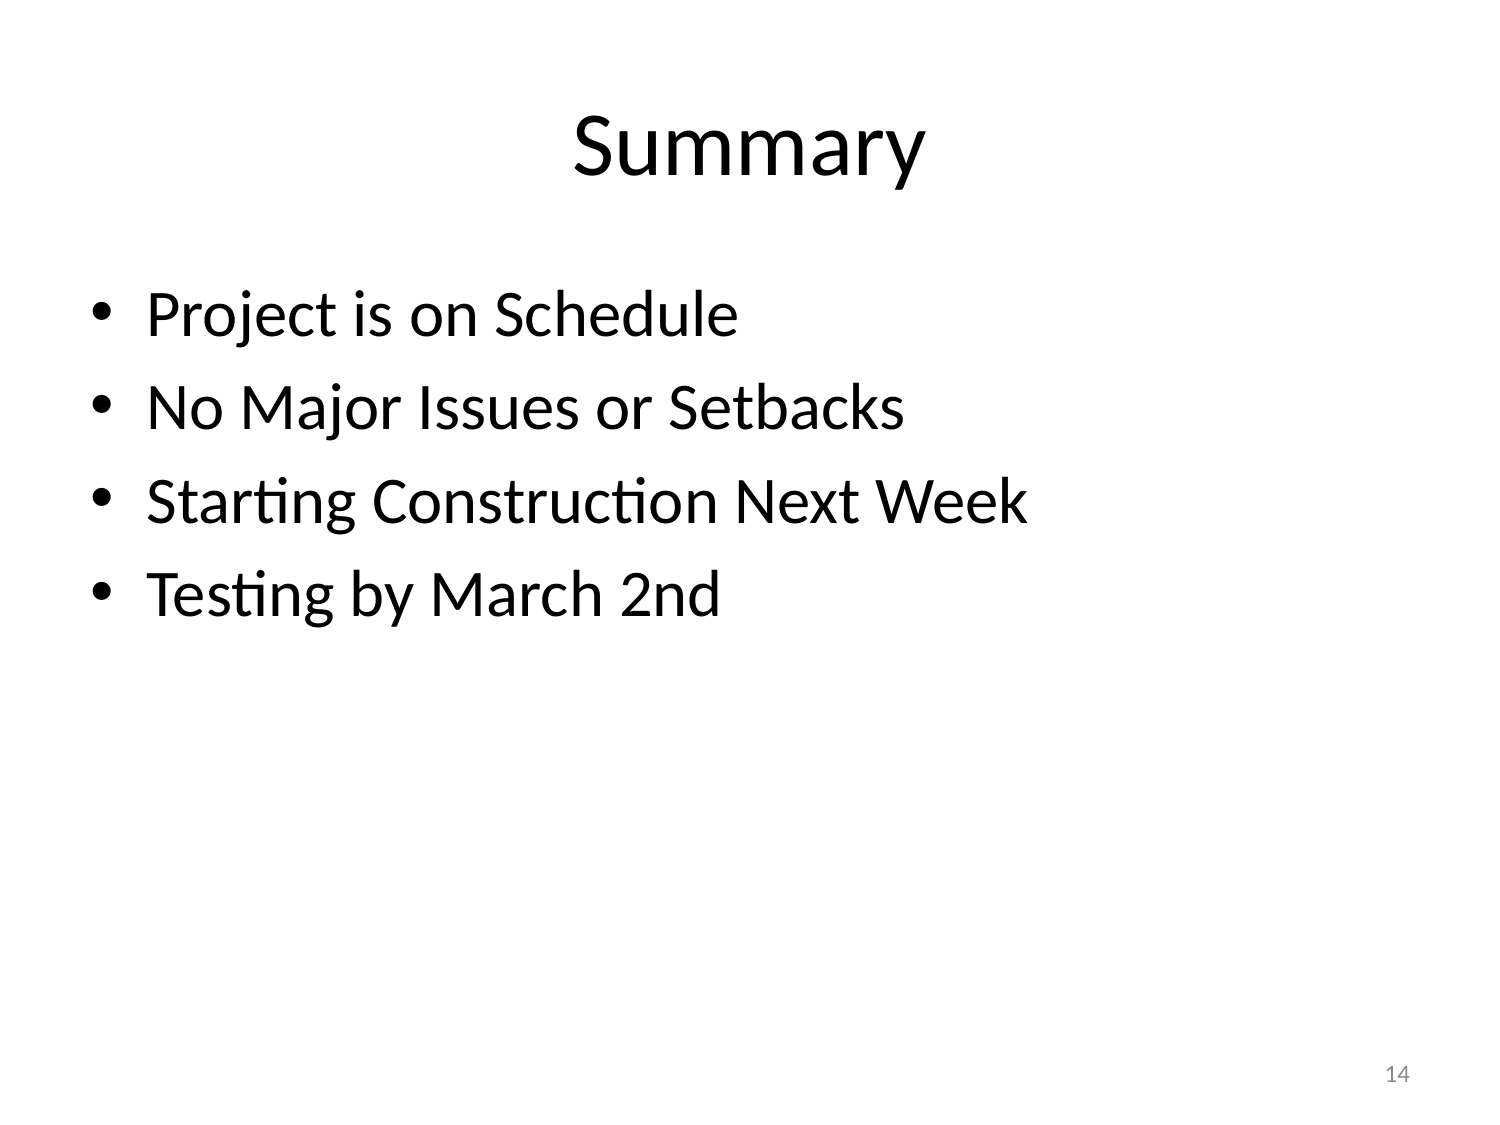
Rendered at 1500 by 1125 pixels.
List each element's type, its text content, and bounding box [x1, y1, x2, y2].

list Project is on Schedule No Major Issues or Setbacks Starting Construction Next Week Testing by March 2nd [75, 262, 1425, 1005]
slide_number 14 [1074, 1042, 1425, 1103]
title Summary [75, 45, 1425, 233]
